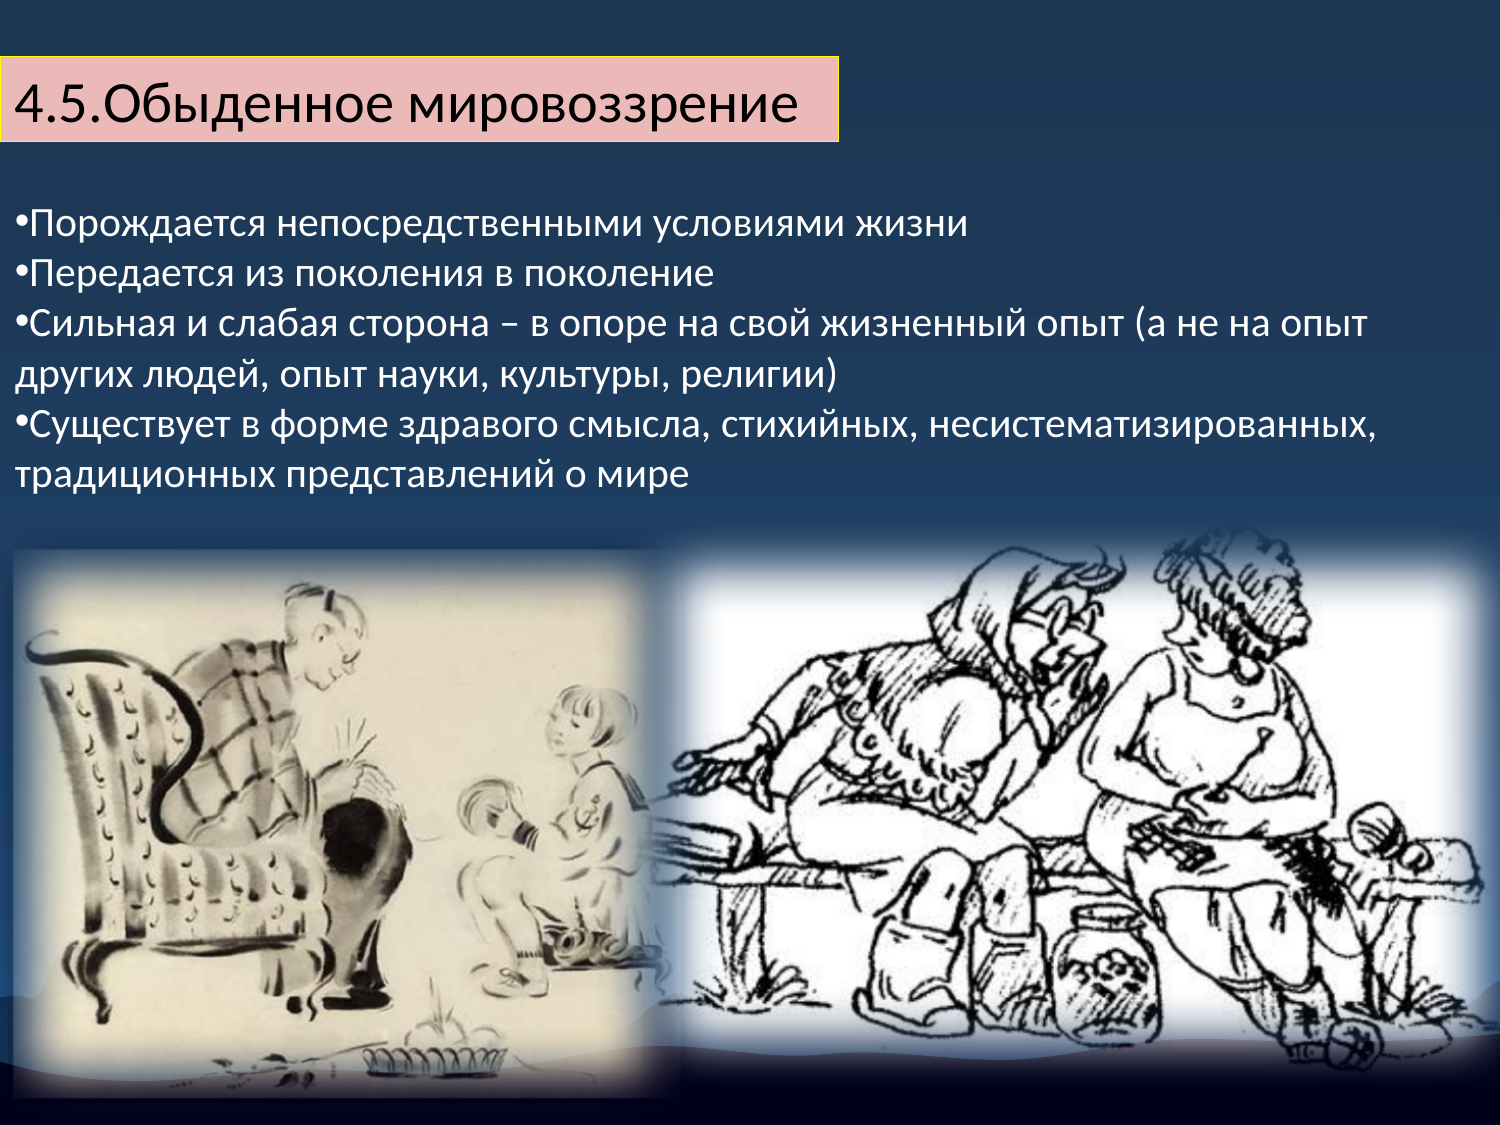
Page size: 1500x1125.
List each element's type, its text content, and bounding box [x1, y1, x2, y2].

picture [0, 517, 1500, 1125]
picture [0, 0, 1500, 187]
text_box 4.5.Обыденное мировоззрение [0, 56, 839, 142]
text_box Порождается непосредственными условиями жизни Передается из поколения в поколение Сильная и слабая сторона – в опоре на свой жизненный опыт (а не на опыт других людей, опыт науки, культуры, религии) Существует в форме здравого смысла, стихийных, несистематизированных, традиционных представлений о мире [0, 187, 1500, 519]
